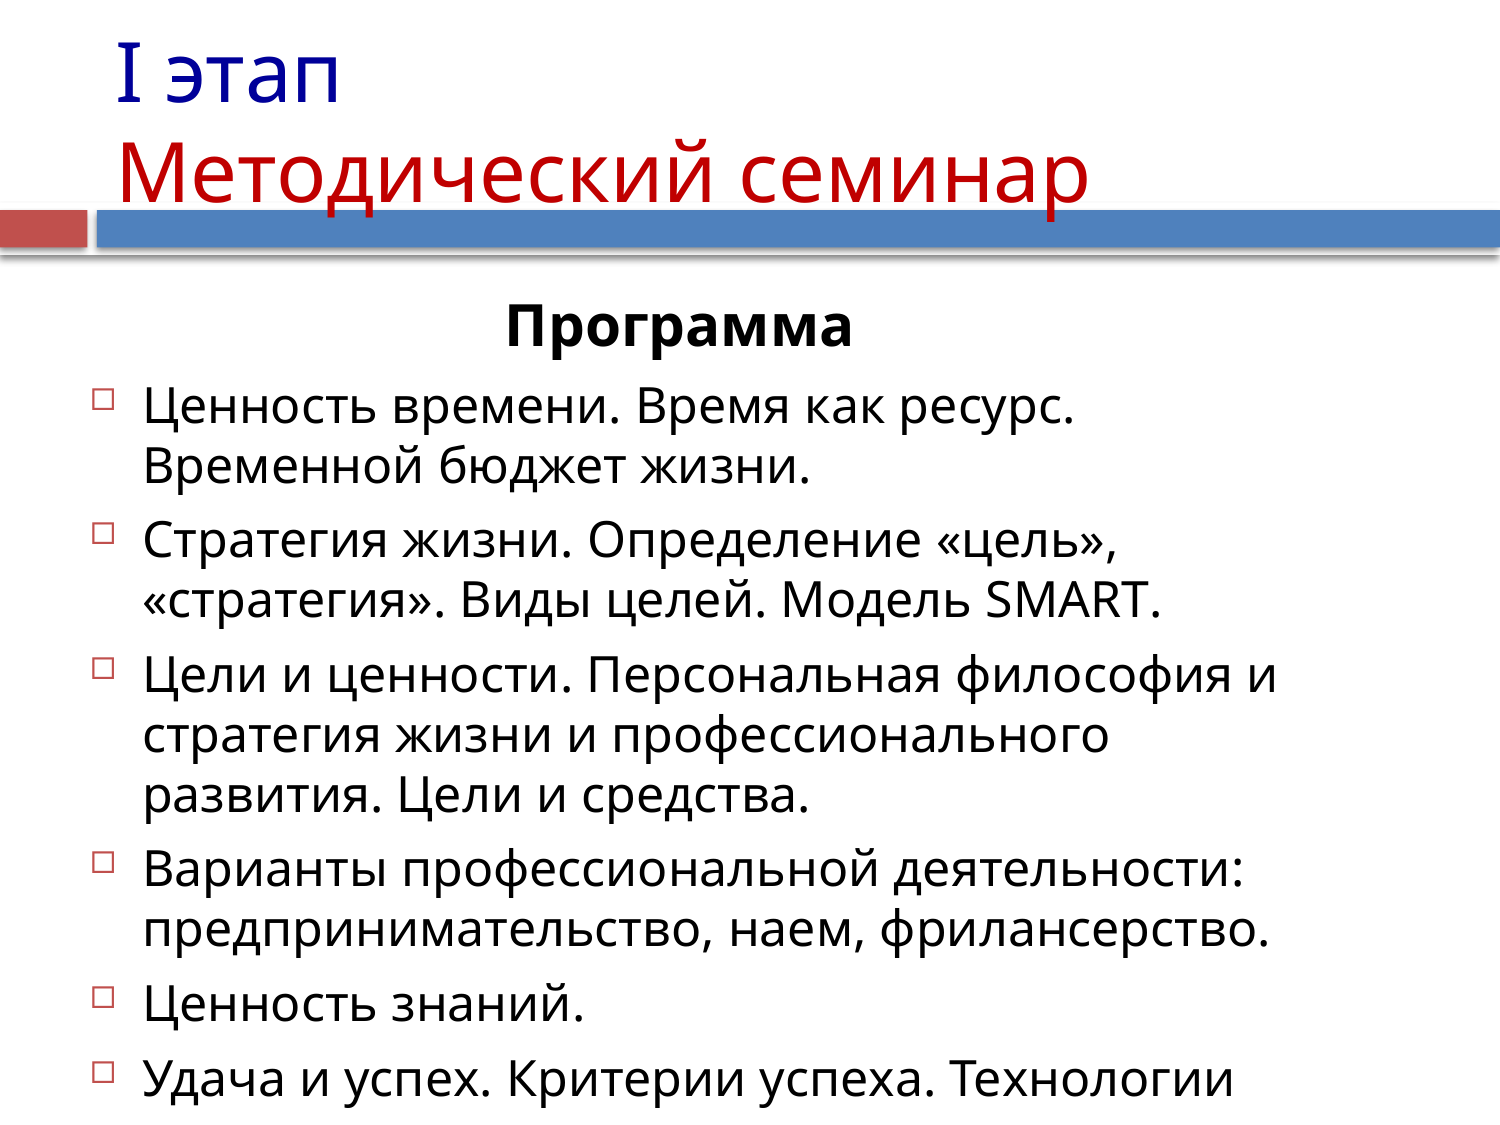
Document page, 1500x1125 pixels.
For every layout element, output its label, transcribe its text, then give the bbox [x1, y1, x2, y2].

list Программа Ценность времени. Время как ресурс. Временной бюджет жизни. Стратегия жизни. Определение «цель», «стратегия». Виды целей. Модель SMART. Цели и ценности. Персональная философия и стратегия жизни и профессионального развития. Цели и средства. Варианты профессиональной деятельности: предпринимательство, наем, фрилансерство. Ценность знаний. Удача и успех. Критерии успеха. Технологии успеха. [75, 281, 1300, 1062]
title I этап Методический семинар [100, 37, 1438, 200]
